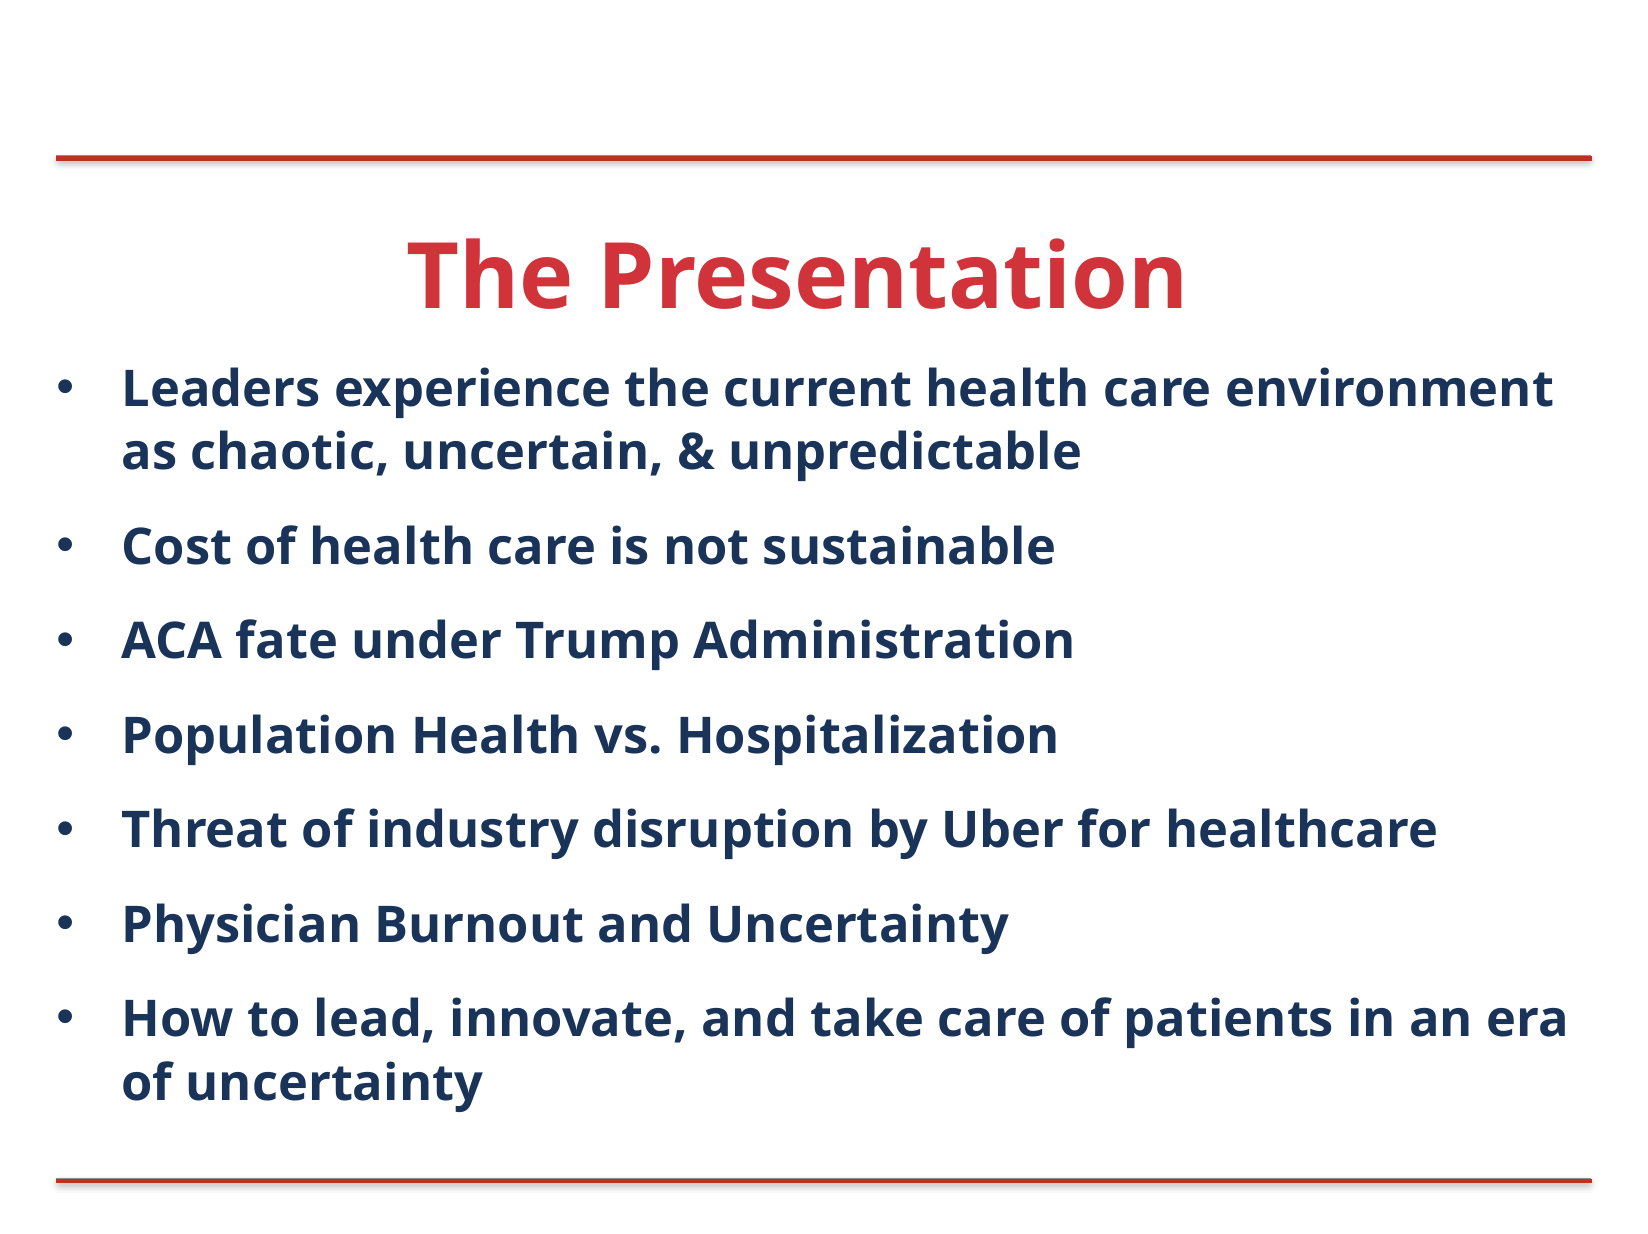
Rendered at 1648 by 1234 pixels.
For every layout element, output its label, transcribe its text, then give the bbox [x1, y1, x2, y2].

list Leaders experience the current health care environment as chaotic, uncertain, & unpredictable Cost of health care is not sustainable ACA fate under Trump Administration Population Health vs. Hospitalization Threat of industry disruption by Uber for healthcare Physician Burnout and Uncertainty How to lead, innovate, and take care of patients in an era of uncertainty [55, 355, 1593, 1138]
title The Presentation [0, 189, 1648, 355]
